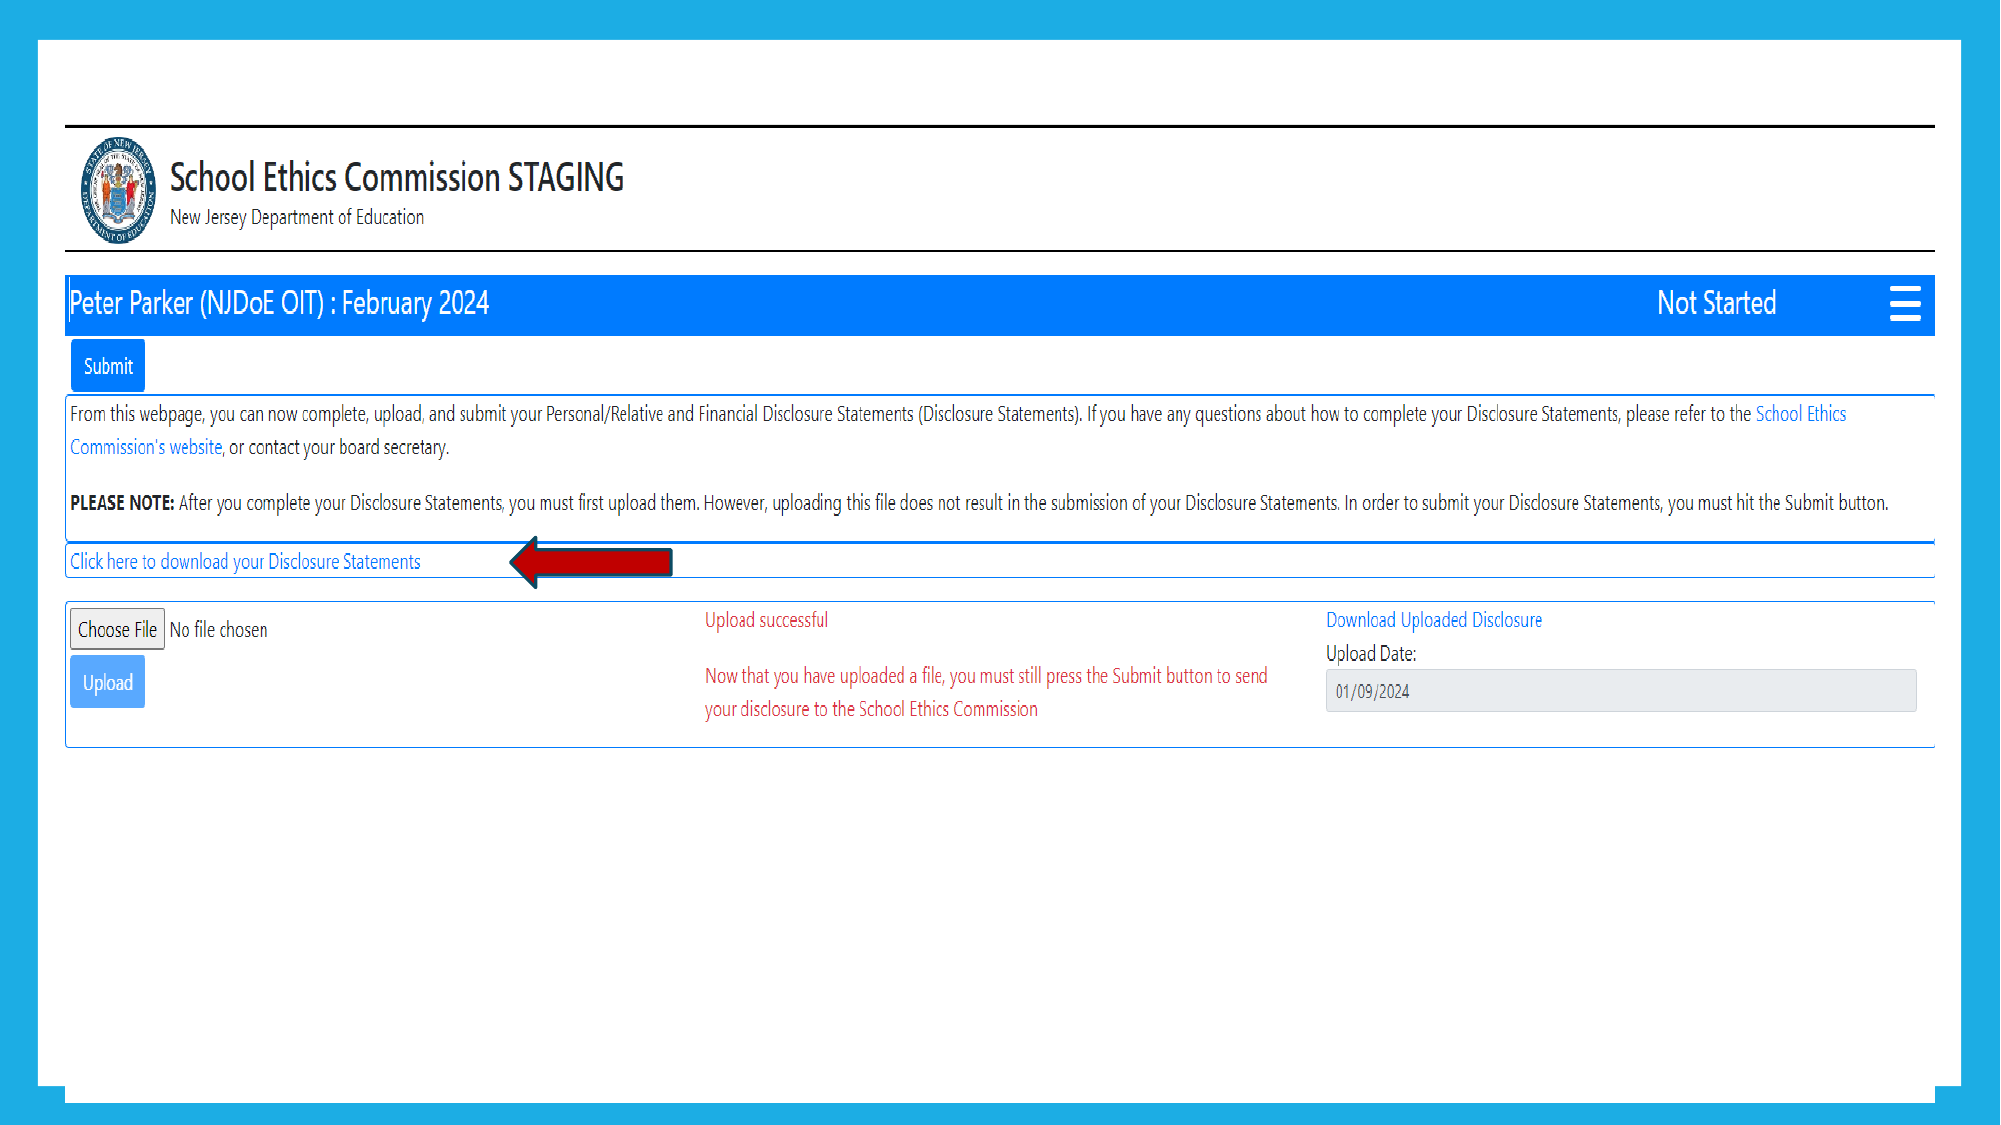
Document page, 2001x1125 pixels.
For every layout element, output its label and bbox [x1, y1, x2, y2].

picture [65, 119, 1935, 1103]
